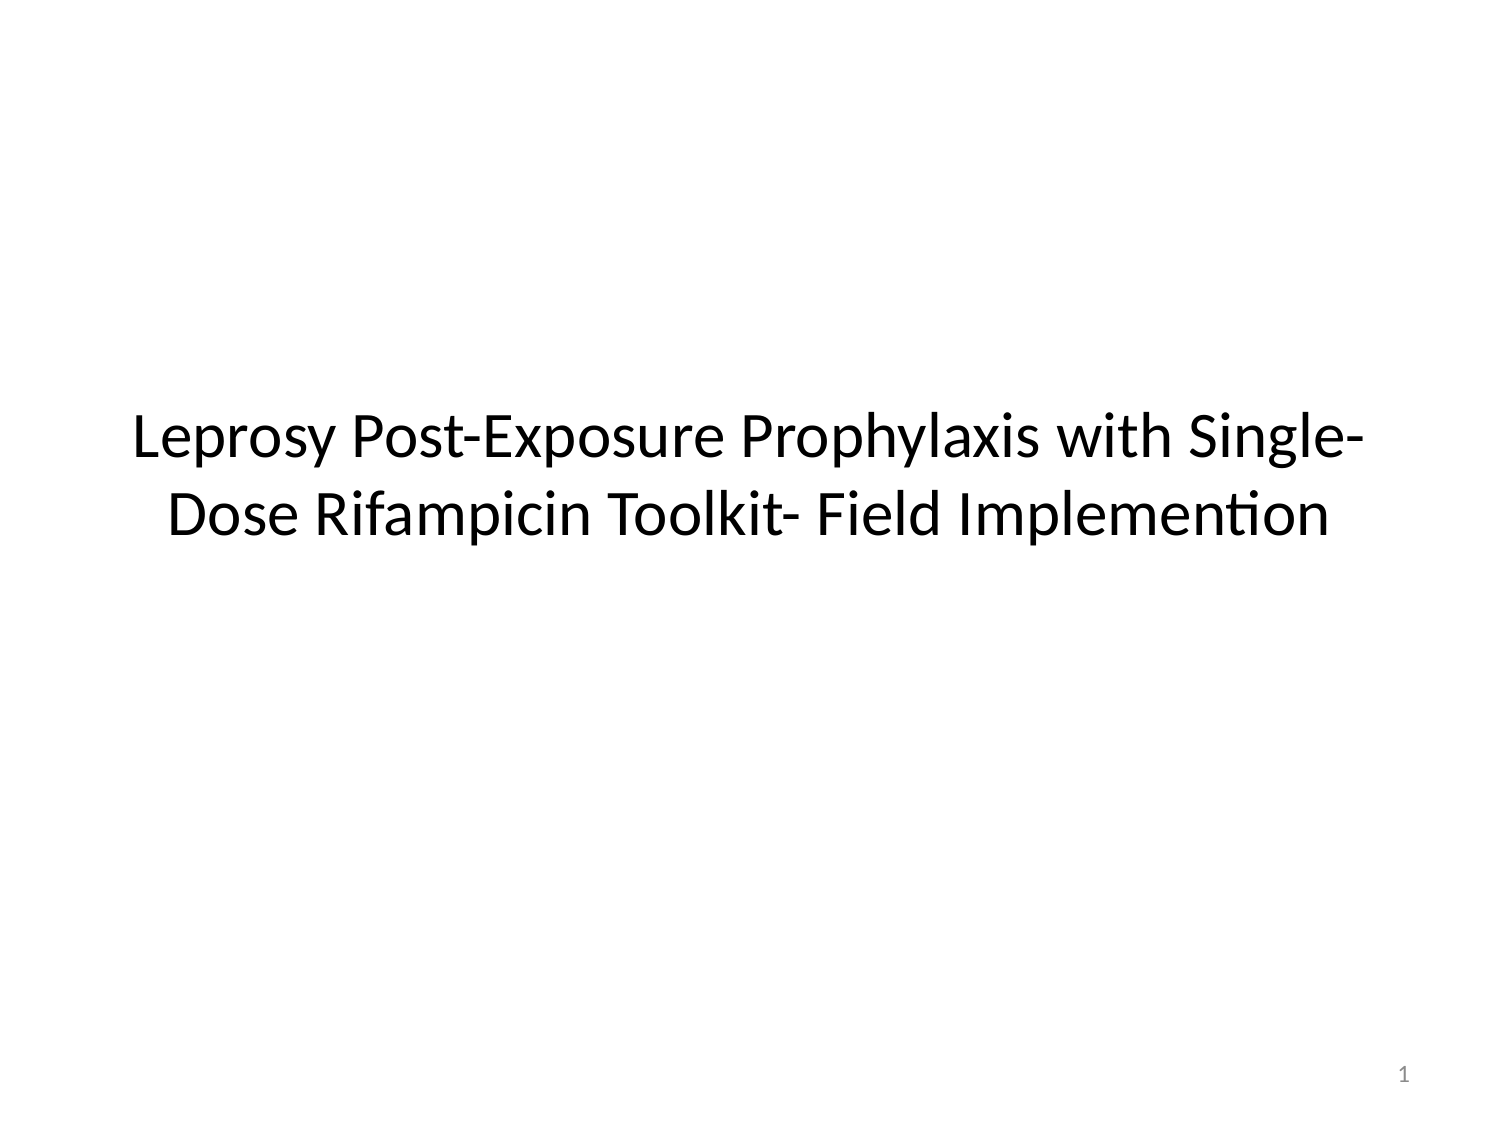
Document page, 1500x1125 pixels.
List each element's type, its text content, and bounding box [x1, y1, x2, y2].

title Leprosy Post-Exposure Prophylaxis with Single-Dose Rifampicin Toolkit- Field Implemention [112, 349, 1388, 591]
slide_number 1 [1074, 1042, 1425, 1103]
